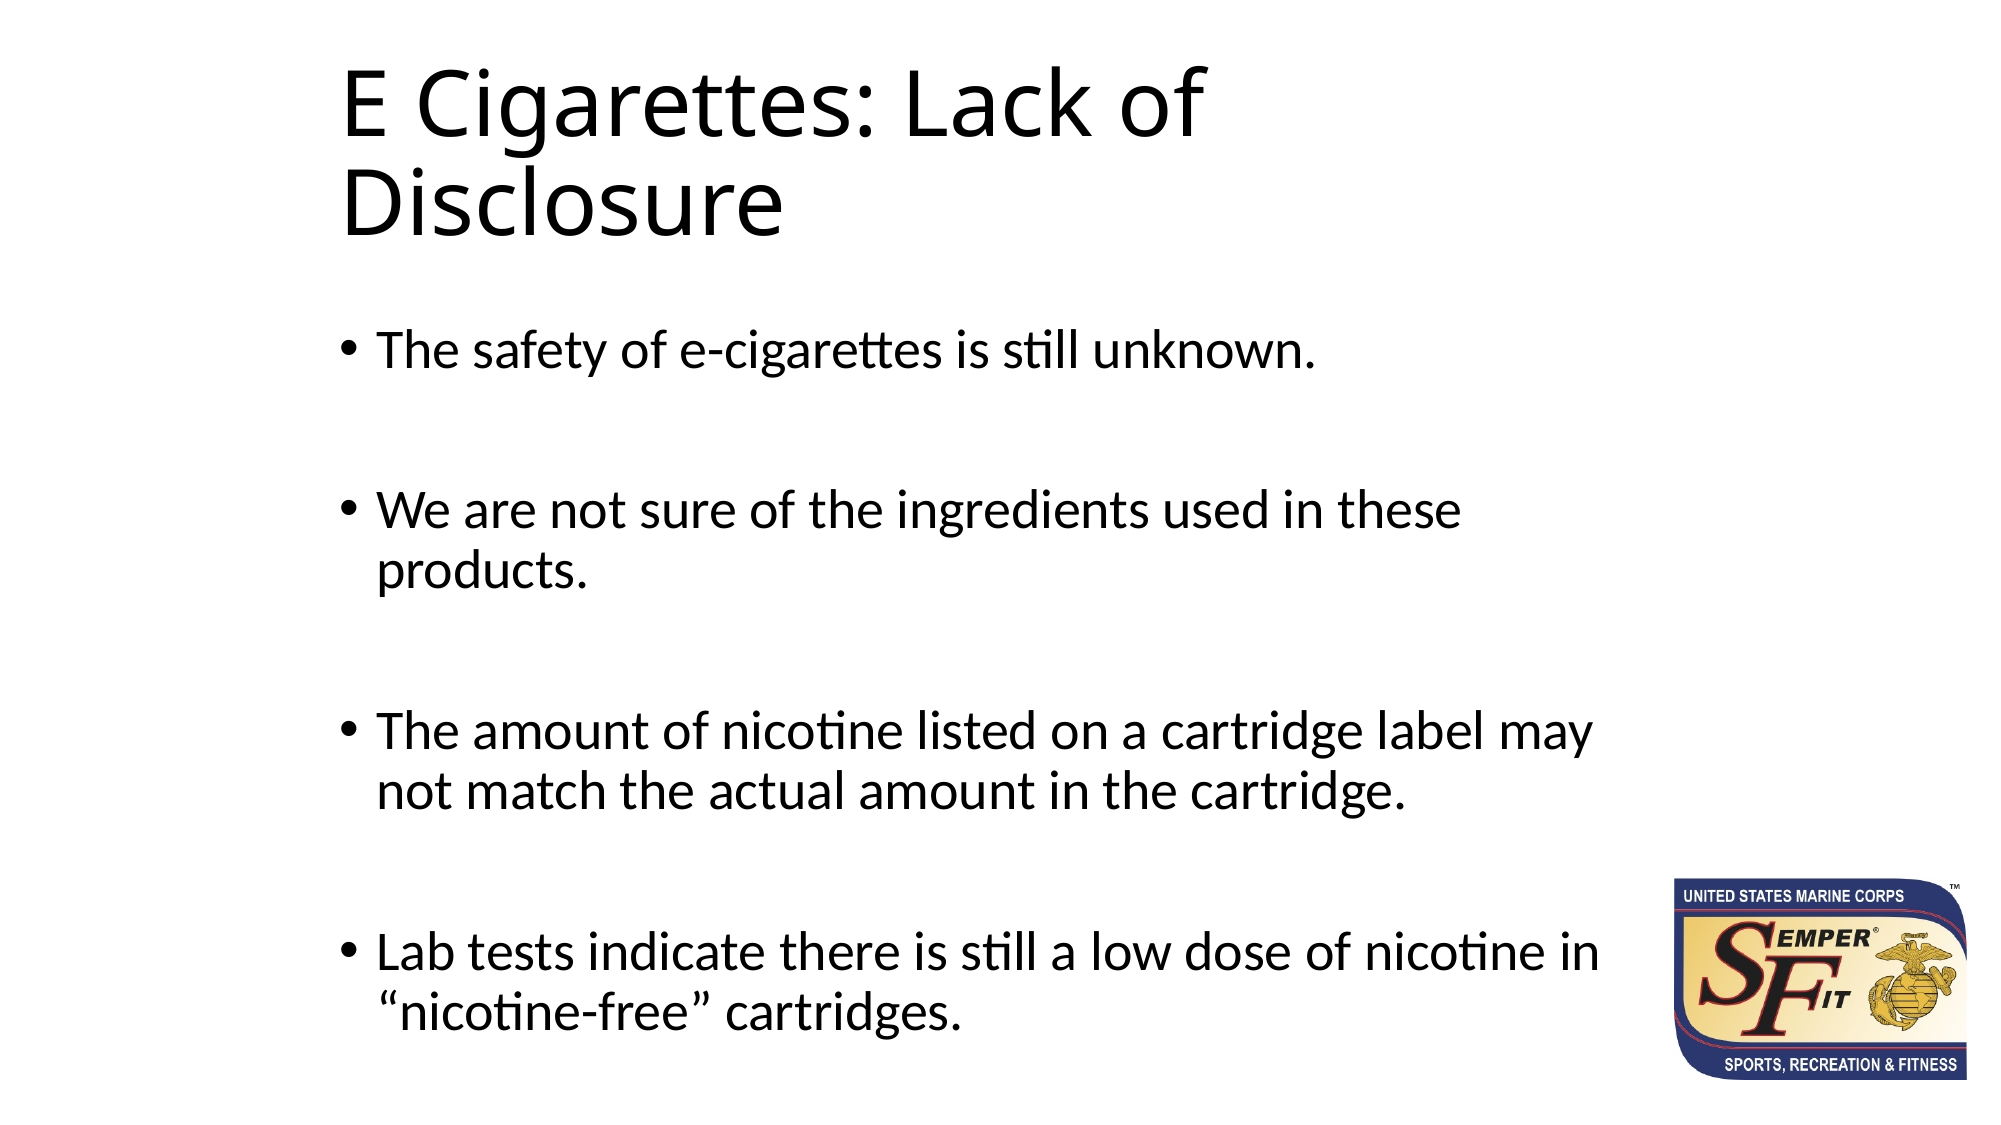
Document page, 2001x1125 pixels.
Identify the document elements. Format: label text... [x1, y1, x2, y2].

picture [1674, 877, 1968, 1080]
list The safety of e-cigarettes is still unknown. We are not sure of the ingredients used in these products. The amount of nicotine listed on a cartridge label may not match the actual amount in the cartridge. Lab tests indicate there is still a low dose of nicotine in “nicotine-free” cartridges. [324, 312, 1675, 1055]
title E Cigarettes: Lack of Disclosure [324, 24, 1675, 288]
